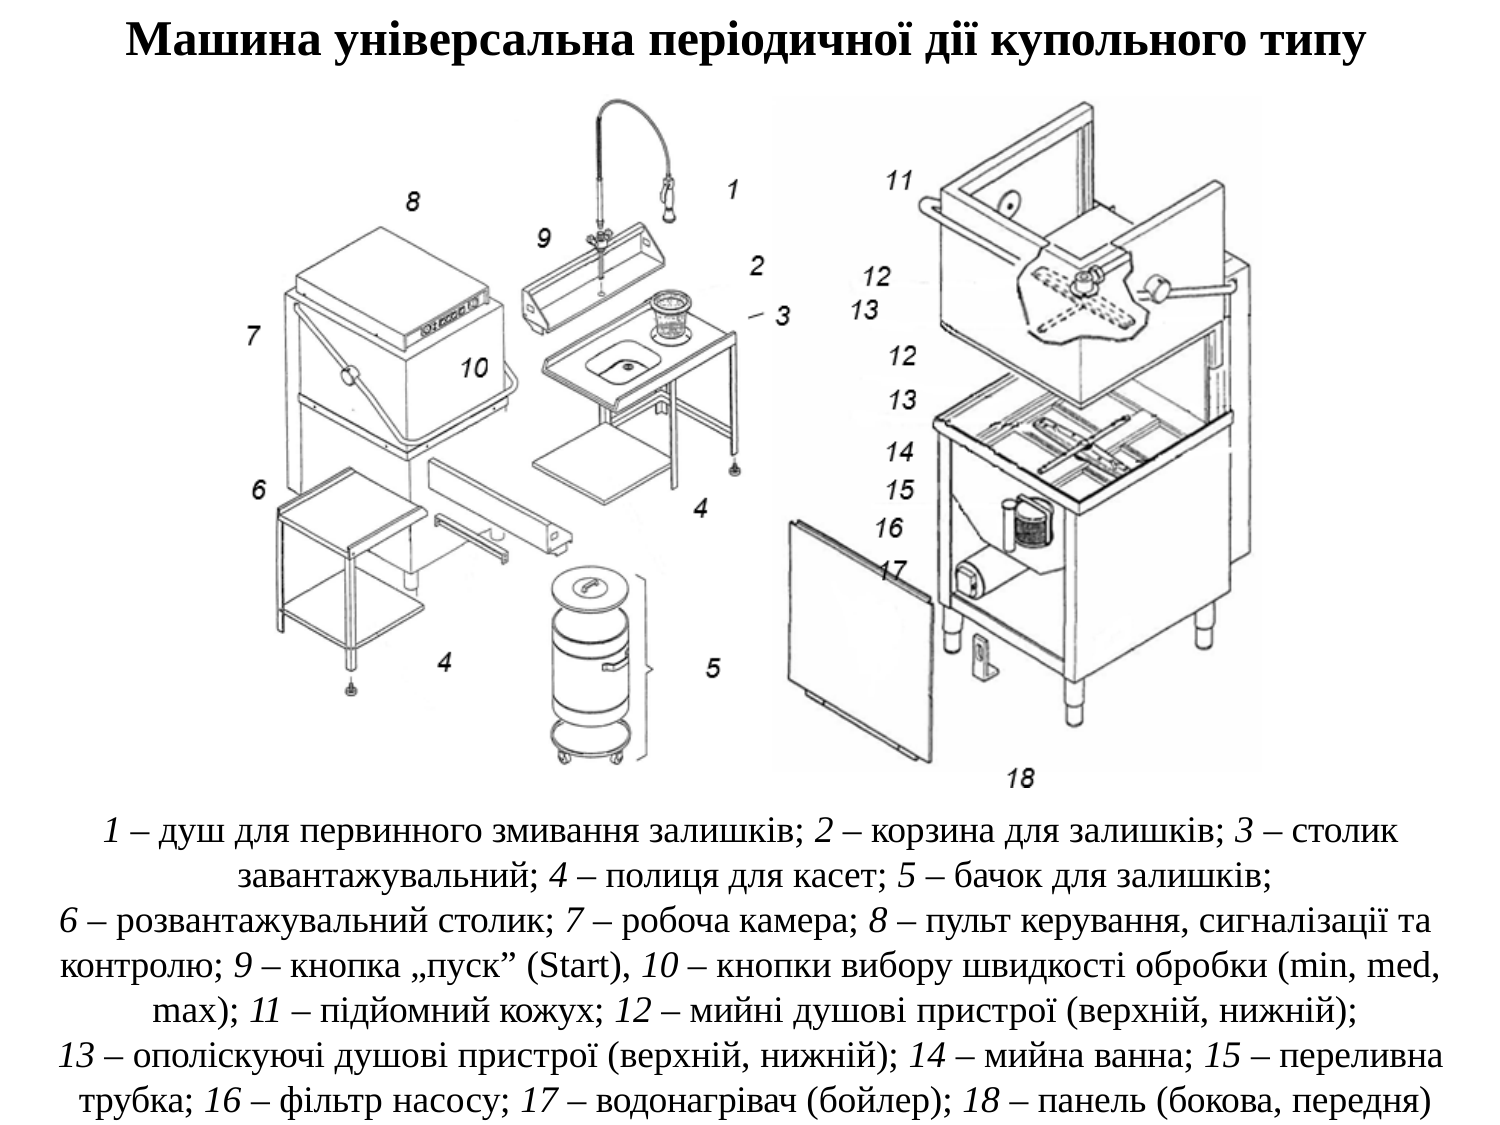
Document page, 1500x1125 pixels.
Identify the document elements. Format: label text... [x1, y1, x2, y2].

picture [246, 94, 1262, 788]
text_box 1 – душ для первинного змивання залишків; 2 – корзина для залишків; 3 – столик завантажувальний; 4 – полиця для касет; 5 – бачок для залишків; 6 – розвантажувальний столик; 7 – робоча камера; 8 – пульт керування, сигналізації та контролю; 9 – кнопка „пуск” (Start), 10 – кнопки вибору швидкості обробки (min, med, max); 11 – підйомний кожух; 12 – мийні душові пристрої (верхній, нижній); 13 – ополіскуючі душові пристрої (верхній, нижній); 14 – мийна ванна; 15 – переливна трубка; 16 – фільтр насосу; 17 – водонагрівач (бойлер); 18 – панель (бокова, передня) [52, 803, 1447, 1121]
title Машина універсальна періодичної дії купольного типу [123, 3, 1376, 194]
